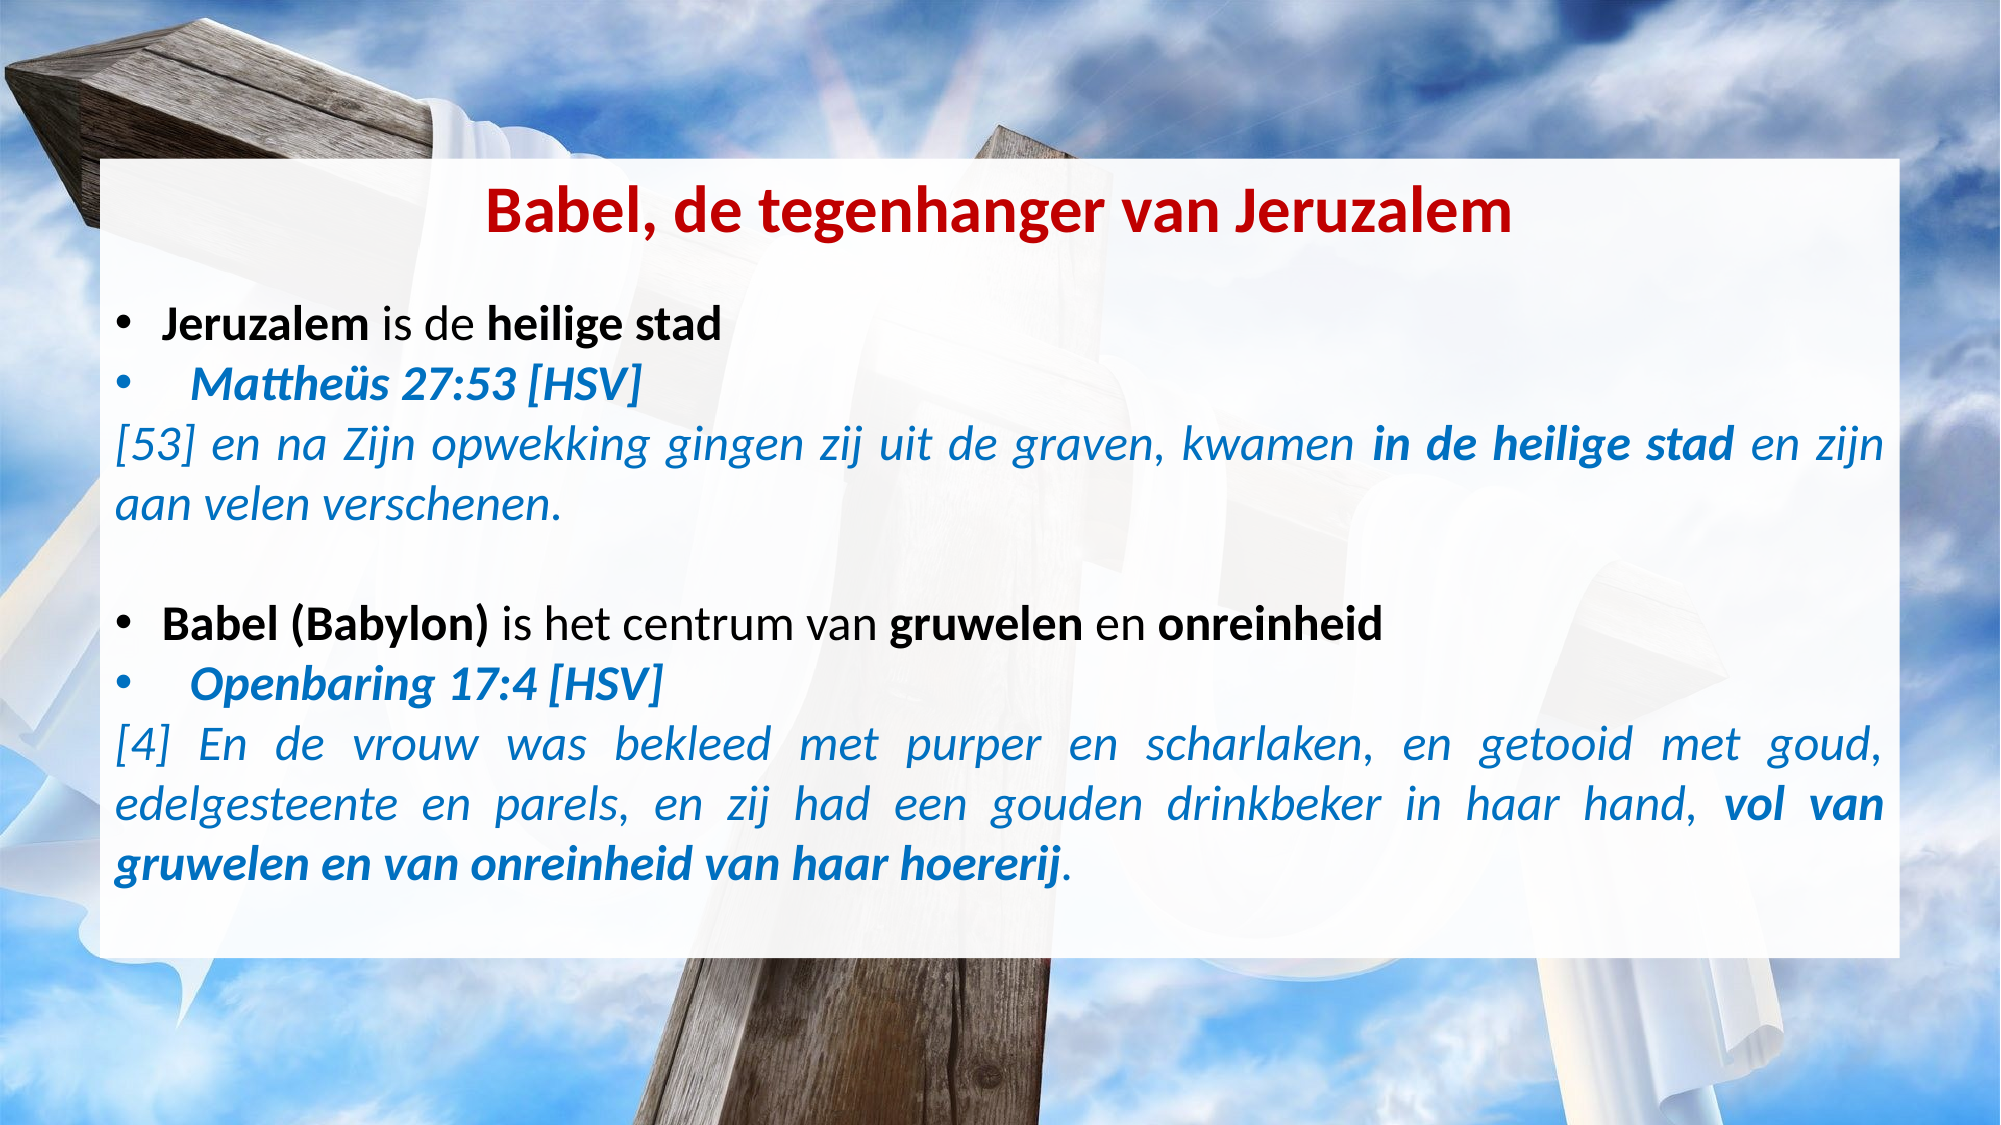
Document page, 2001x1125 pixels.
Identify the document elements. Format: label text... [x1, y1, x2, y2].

picture [0, 0, 2000, 1125]
text_box Babel, de tegenhanger van Jeruzalem Jeruzalem is de heilige stad Mattheüs 27:53 [HSV] [53] en na Zijn opwekking gingen zij uit de graven, kwamen in de heilige stad en zijn aan velen verschenen. Babel (Babylon) is het centrum van gruwelen en onreinheid Openbaring 17:4 [HSV] [4] En de vrouw was bekleed met purper en scharlaken, en getooid met goud, edelgesteente en parels, en zij had een gouden drinkbeker in haar hand, vol van gruwelen en van onreinheid van haar hoererij. [100, 158, 1900, 959]
